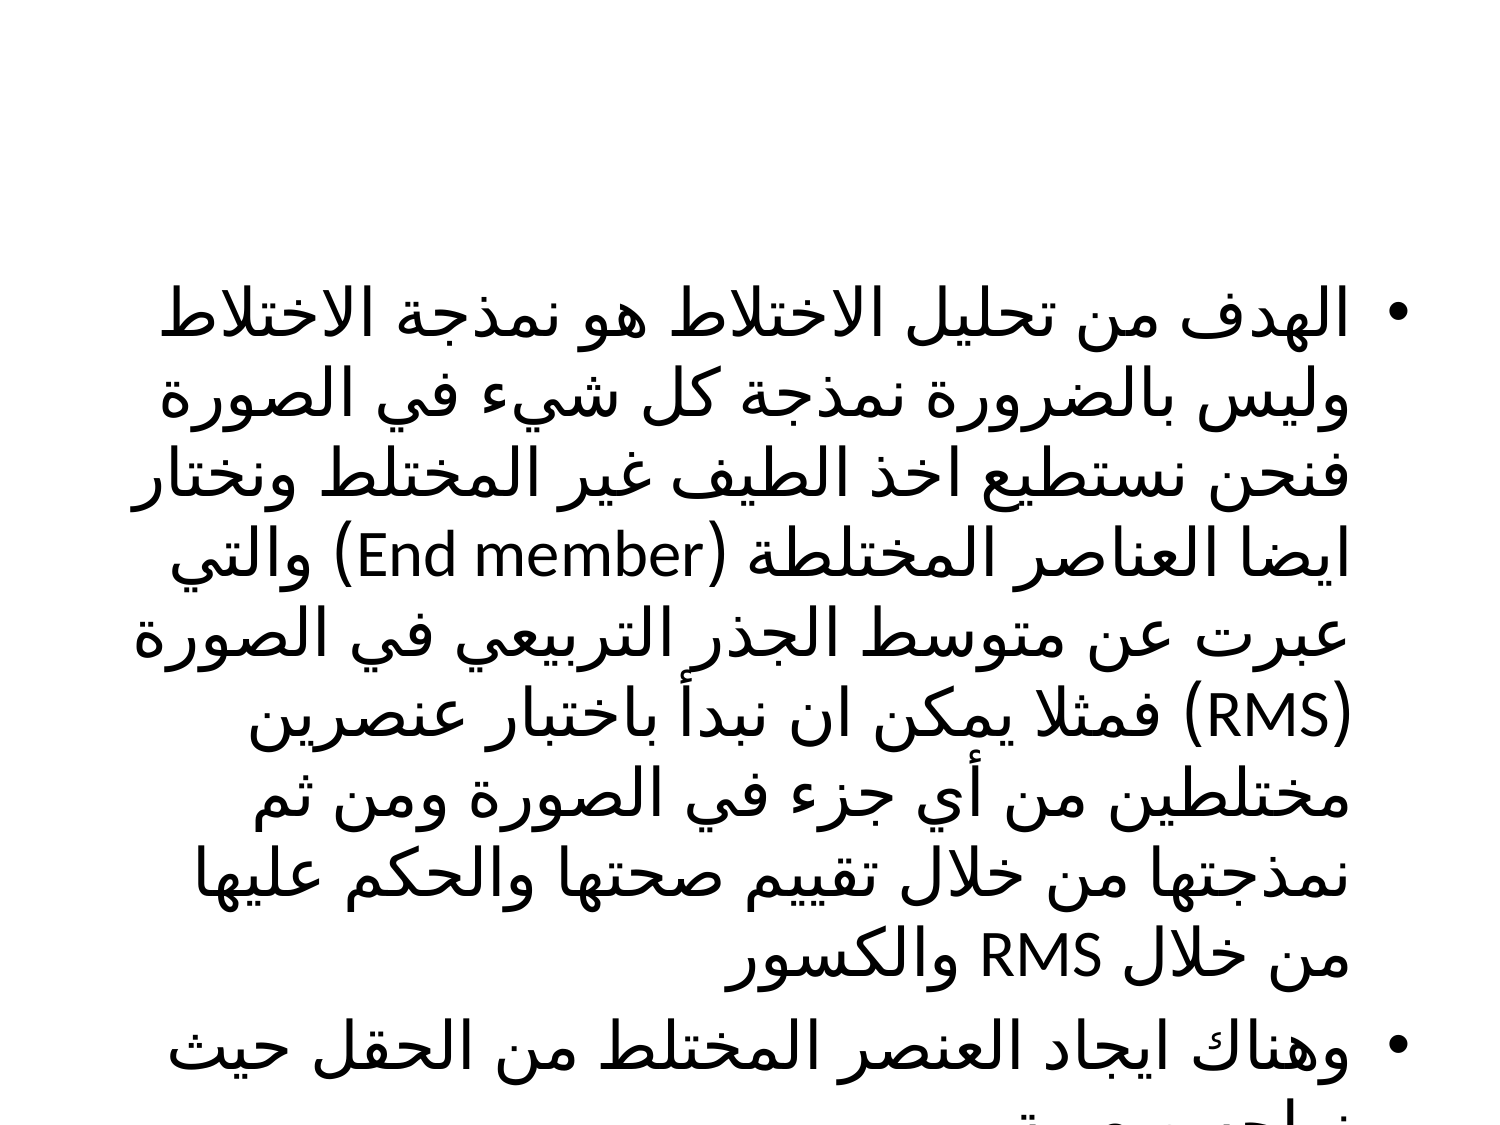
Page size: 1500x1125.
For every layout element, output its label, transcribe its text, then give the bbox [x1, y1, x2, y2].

list الهدف من تحليل الاختلاط هو نمذجة الاختلاط وليس بالضرورة نمذجة كل شيء في الصورة فنحن نستطيع اخذ الطيف غير المختلط ونختار ايضا العناصر المختلطة (End member) والتي عبرت عن متوسط الجذر التربيعي في الصورة (RMS) فمثلا يمكن ان نبدأ باختبار عنصرين مختلطين من أي جزء في الصورة ومن ثم نمذجتها من خلال تقييم صحتها والحكم عليها من خلال RMS والكسور وهناك ايجاد العنصر المختلط من الحقل حيث نواجه صعوبة [75, 262, 1425, 1005]
